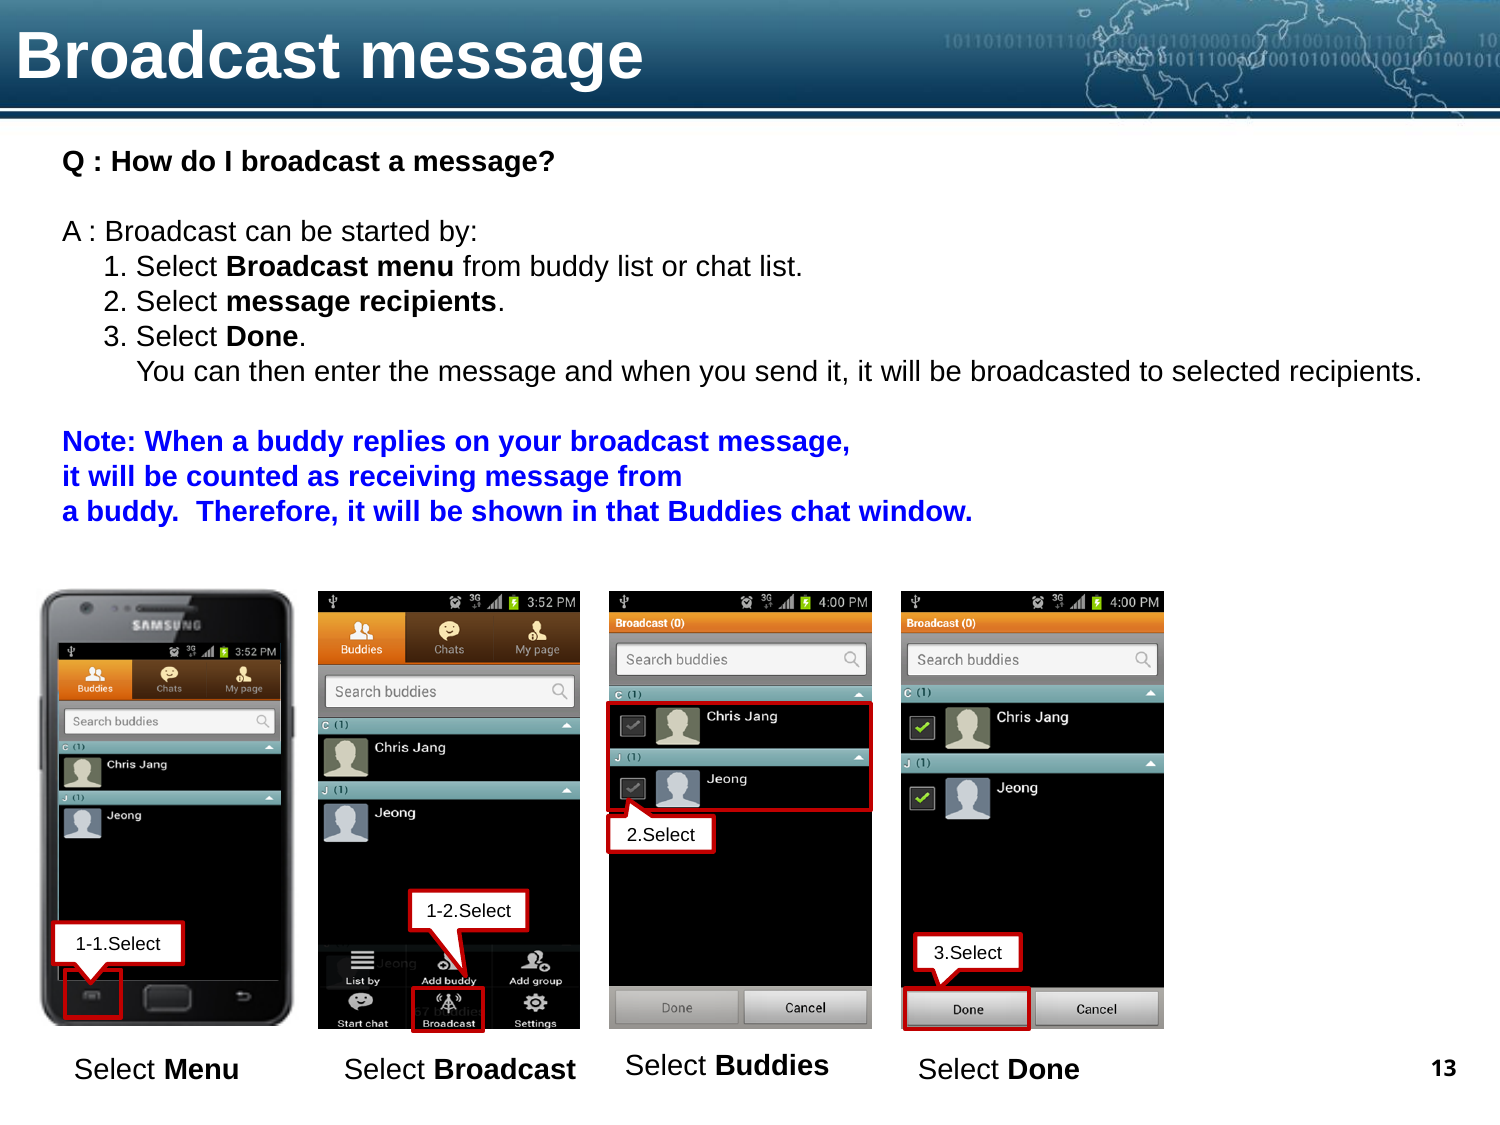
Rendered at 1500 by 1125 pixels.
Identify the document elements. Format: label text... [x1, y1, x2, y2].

text_box Select Broadcast [328, 1042, 592, 1093]
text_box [36, 587, 299, 1026]
slide_number 13 [1387, 1045, 1473, 1107]
text_box Select Menu [59, 1042, 255, 1093]
text_box Q : How do I broadcast a message? A : Broadcast can be started by: 1. Select Broadcast menu from buddy list or chat list. 2. Select message recipients. 3. Select Done. You can then enter the message and when you send it, it will be broadcasted to selected recipients. Note: When a buddy replies on your broadcast message, it will be counted as receiving message from a buddy. Therefore, it will be shown in that Buddies chat window. [47, 134, 1441, 570]
text_box Select Buddies [610, 1039, 845, 1089]
picture [0, 0, 1500, 1125]
title Broadcast message [0, 0, 1351, 106]
text_box Select Done [902, 1042, 1096, 1093]
